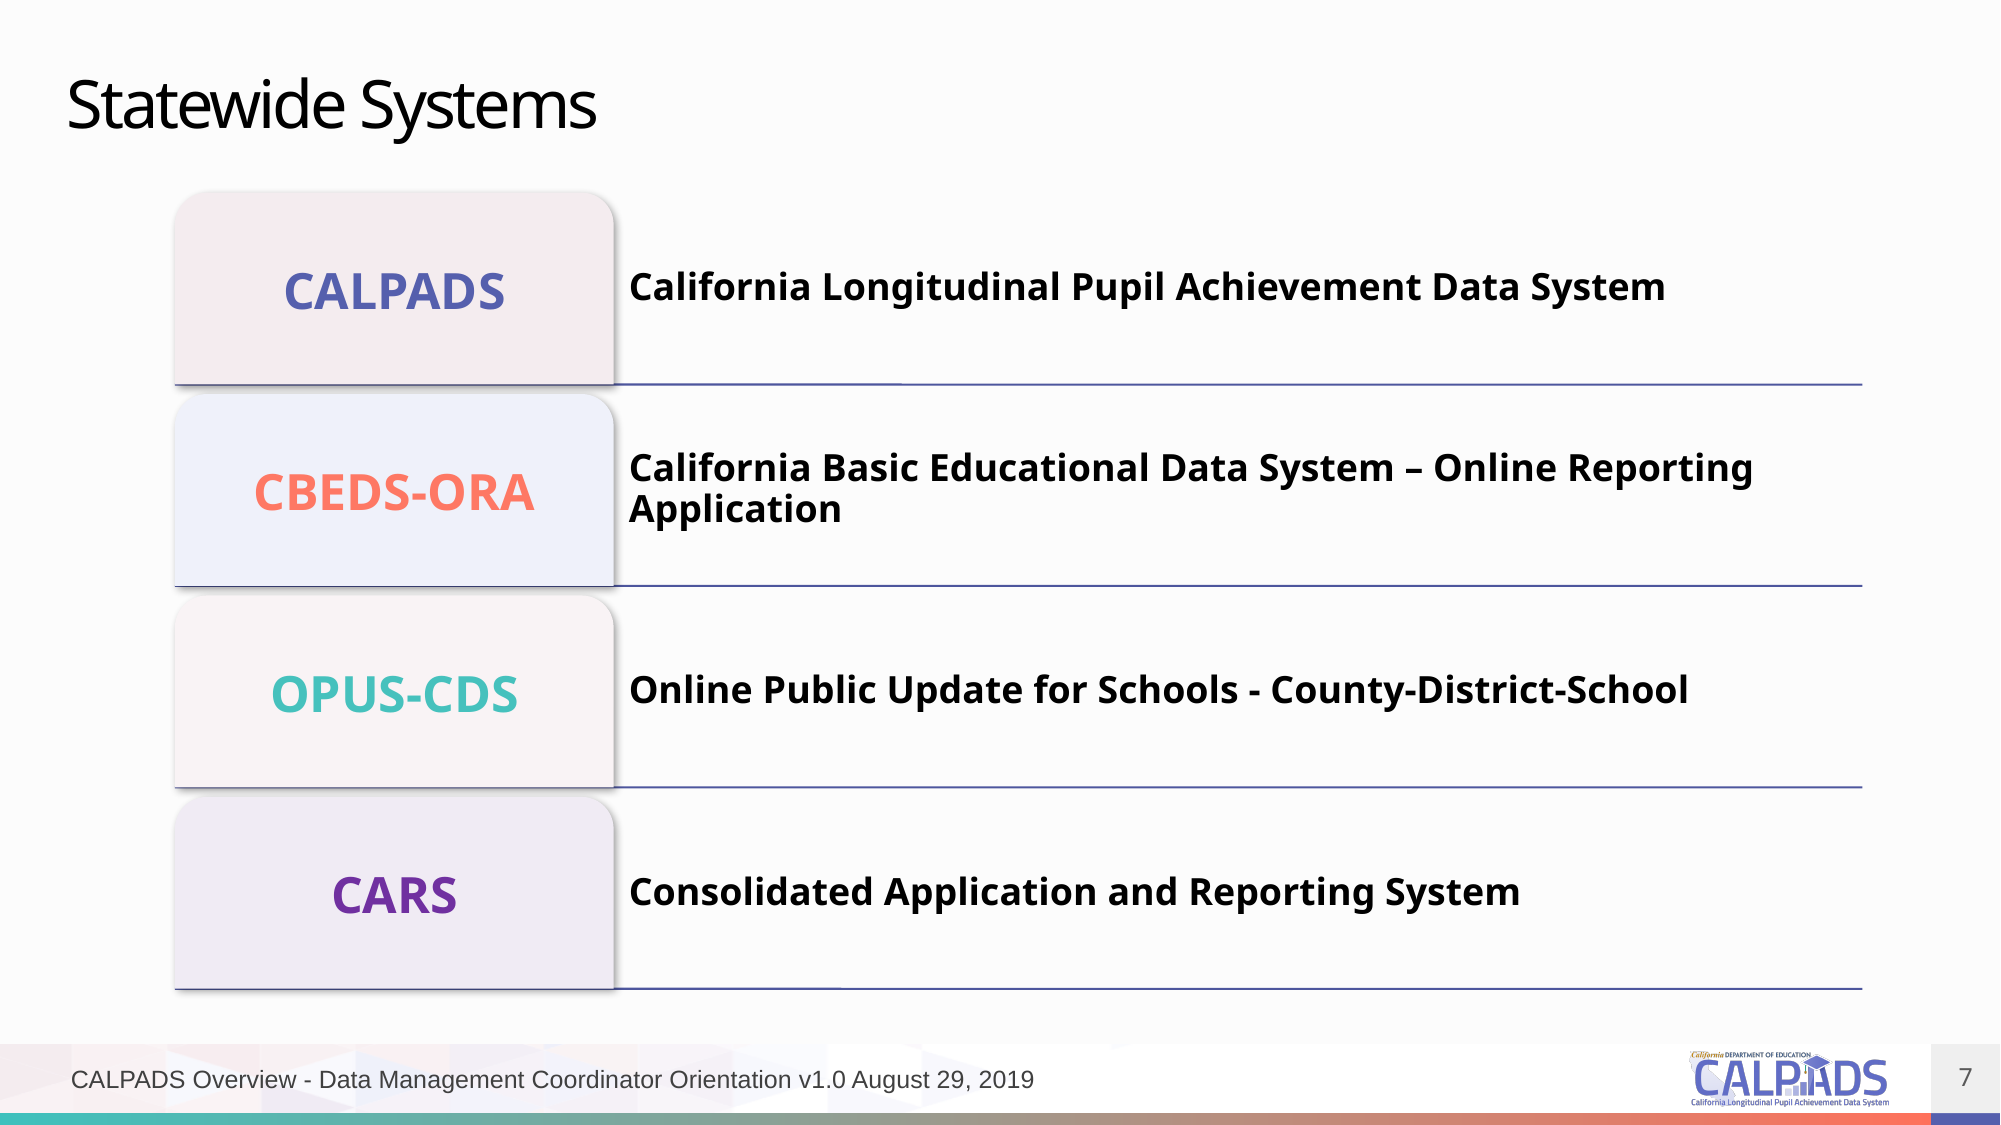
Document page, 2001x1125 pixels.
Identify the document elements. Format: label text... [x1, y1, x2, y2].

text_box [174, 192, 1863, 989]
slide_number 7 [1931, 1044, 2000, 1114]
title Statewide Systems [66, 70, 1927, 142]
footer CALPADS Overview - Data Management Coordinator Orientation v1.0 August 29, 2019 [70, 1044, 1100, 1112]
picture [0, 1044, 1931, 1113]
